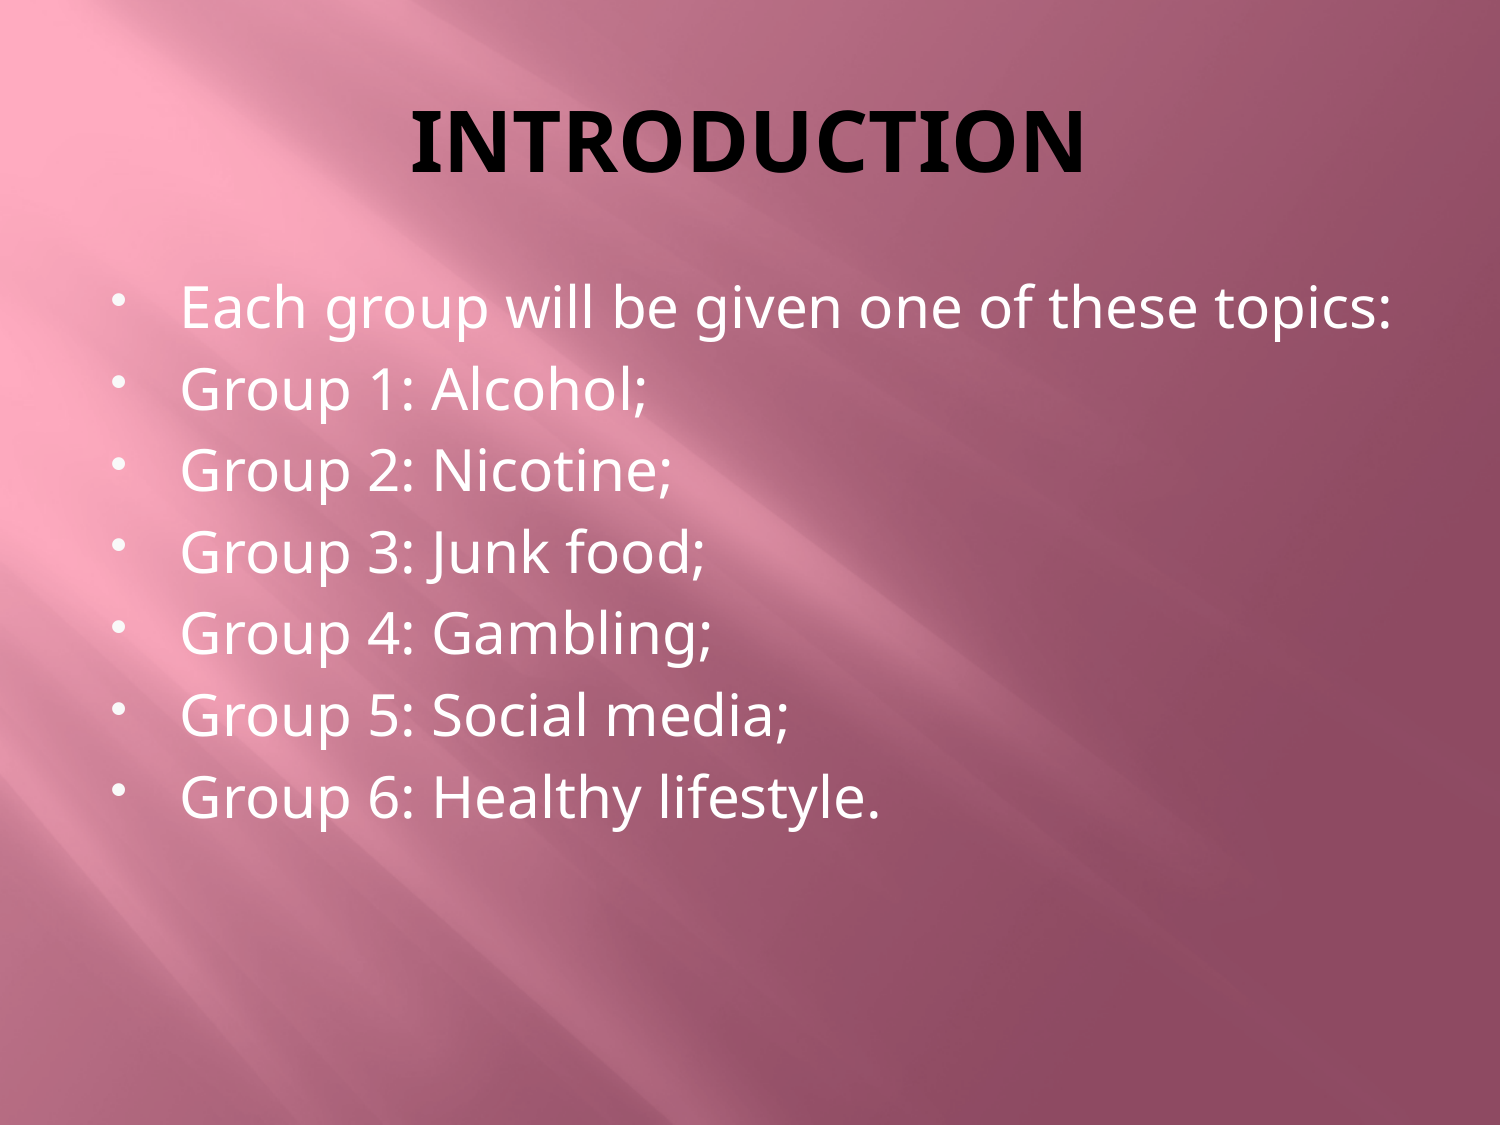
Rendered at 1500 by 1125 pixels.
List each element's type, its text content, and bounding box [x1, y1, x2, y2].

title INTRODUCTION [75, 45, 1425, 233]
list Each group will be given one of these topics: Group 1: Alcohol; Group 2: Nicotine; Group 3: Junk food; Group 4: Gambling; Group 5: Social media; Group 6: Healthy lifestyle. [75, 262, 1425, 1035]
